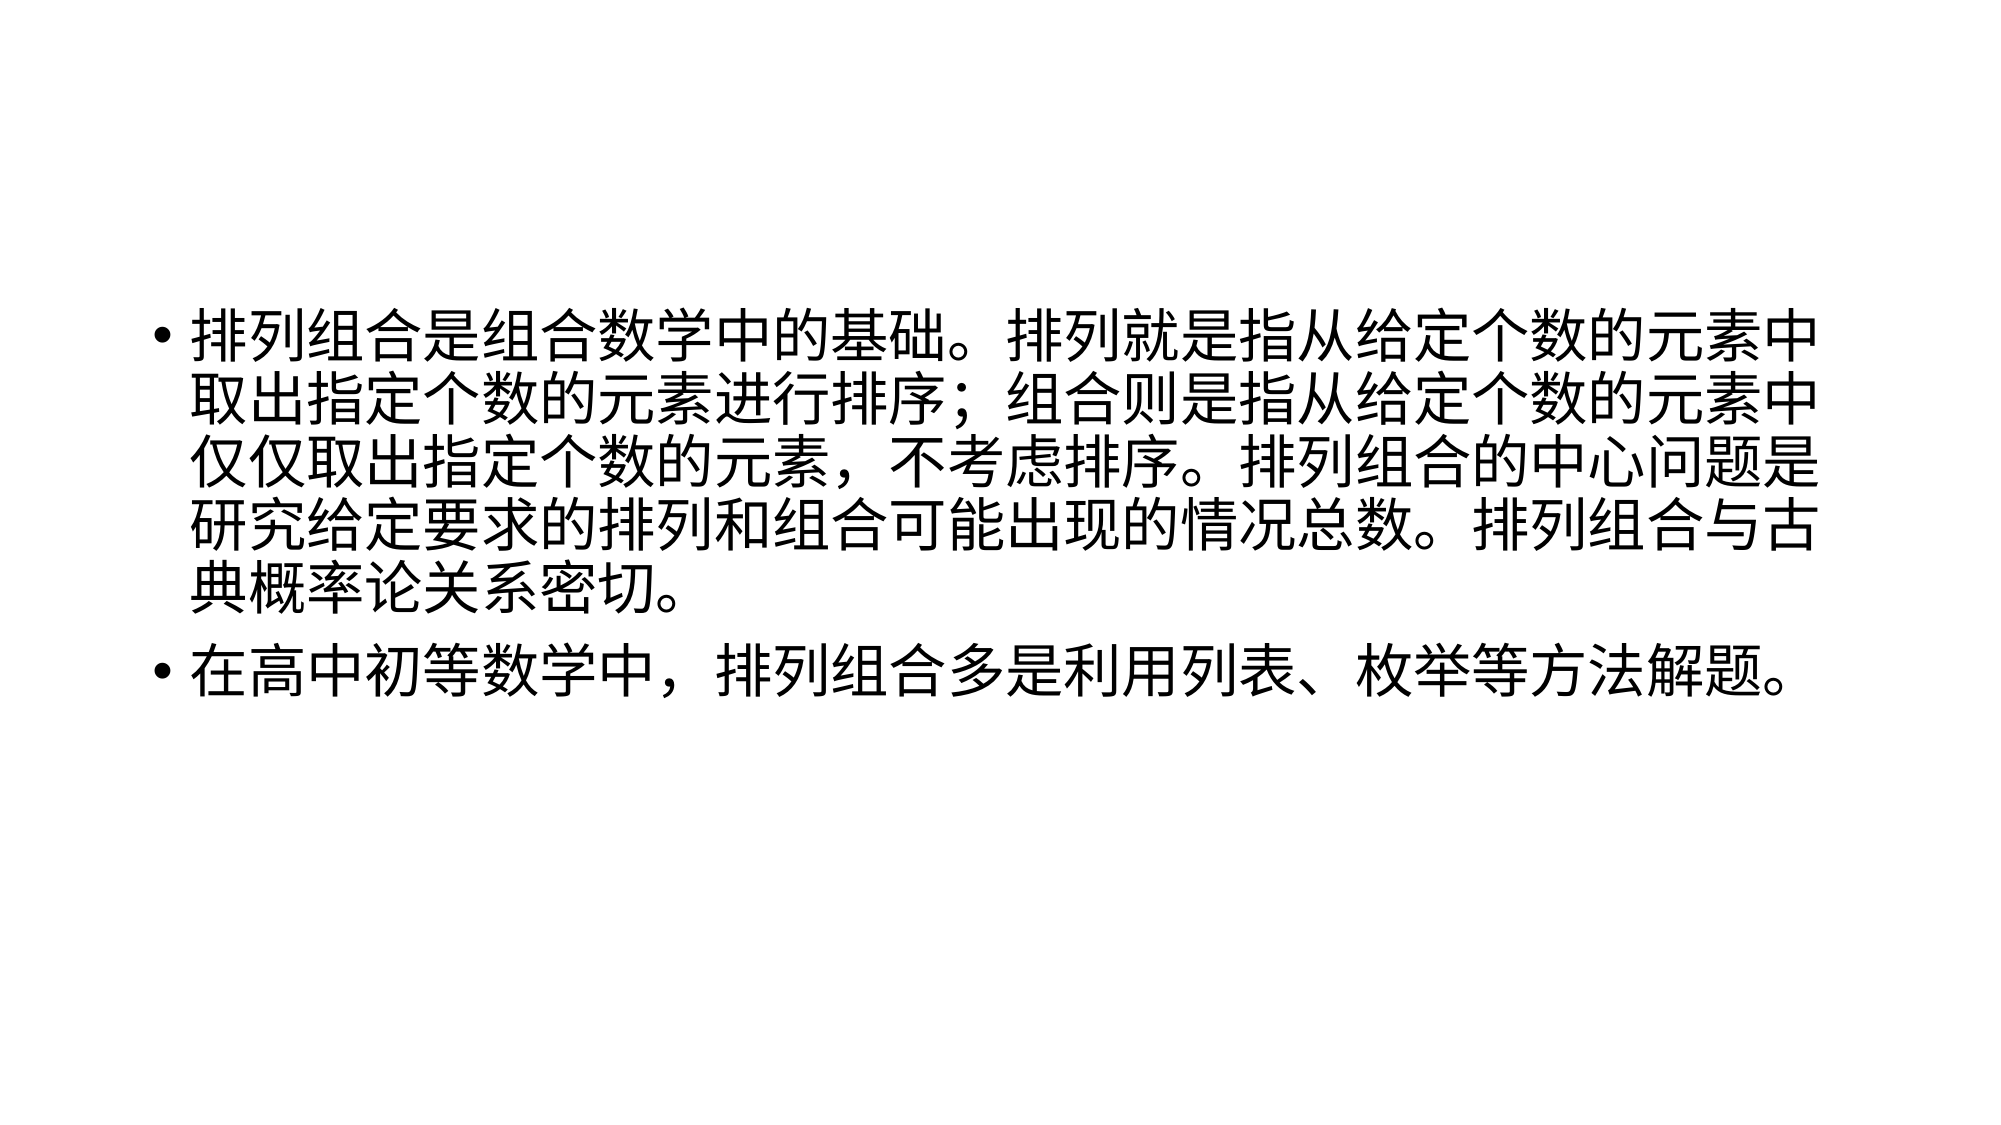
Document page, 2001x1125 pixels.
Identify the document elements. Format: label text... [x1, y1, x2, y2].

list 排列组合是组合数学中的基础。排列就是指从给定个数的元素中取出指定个数的元素进行排序；组合则是指从给定个数的元素中仅仅取出指定个数的元素，不考虑排序。排列组合的中心问题是研究给定要求的排列和组合可能出现的情况总数。排列组合与古典概率论关系密切。 在高中初等数学中，排列组合多是利用列表、枚举等方法解题。 [137, 299, 1863, 1014]
